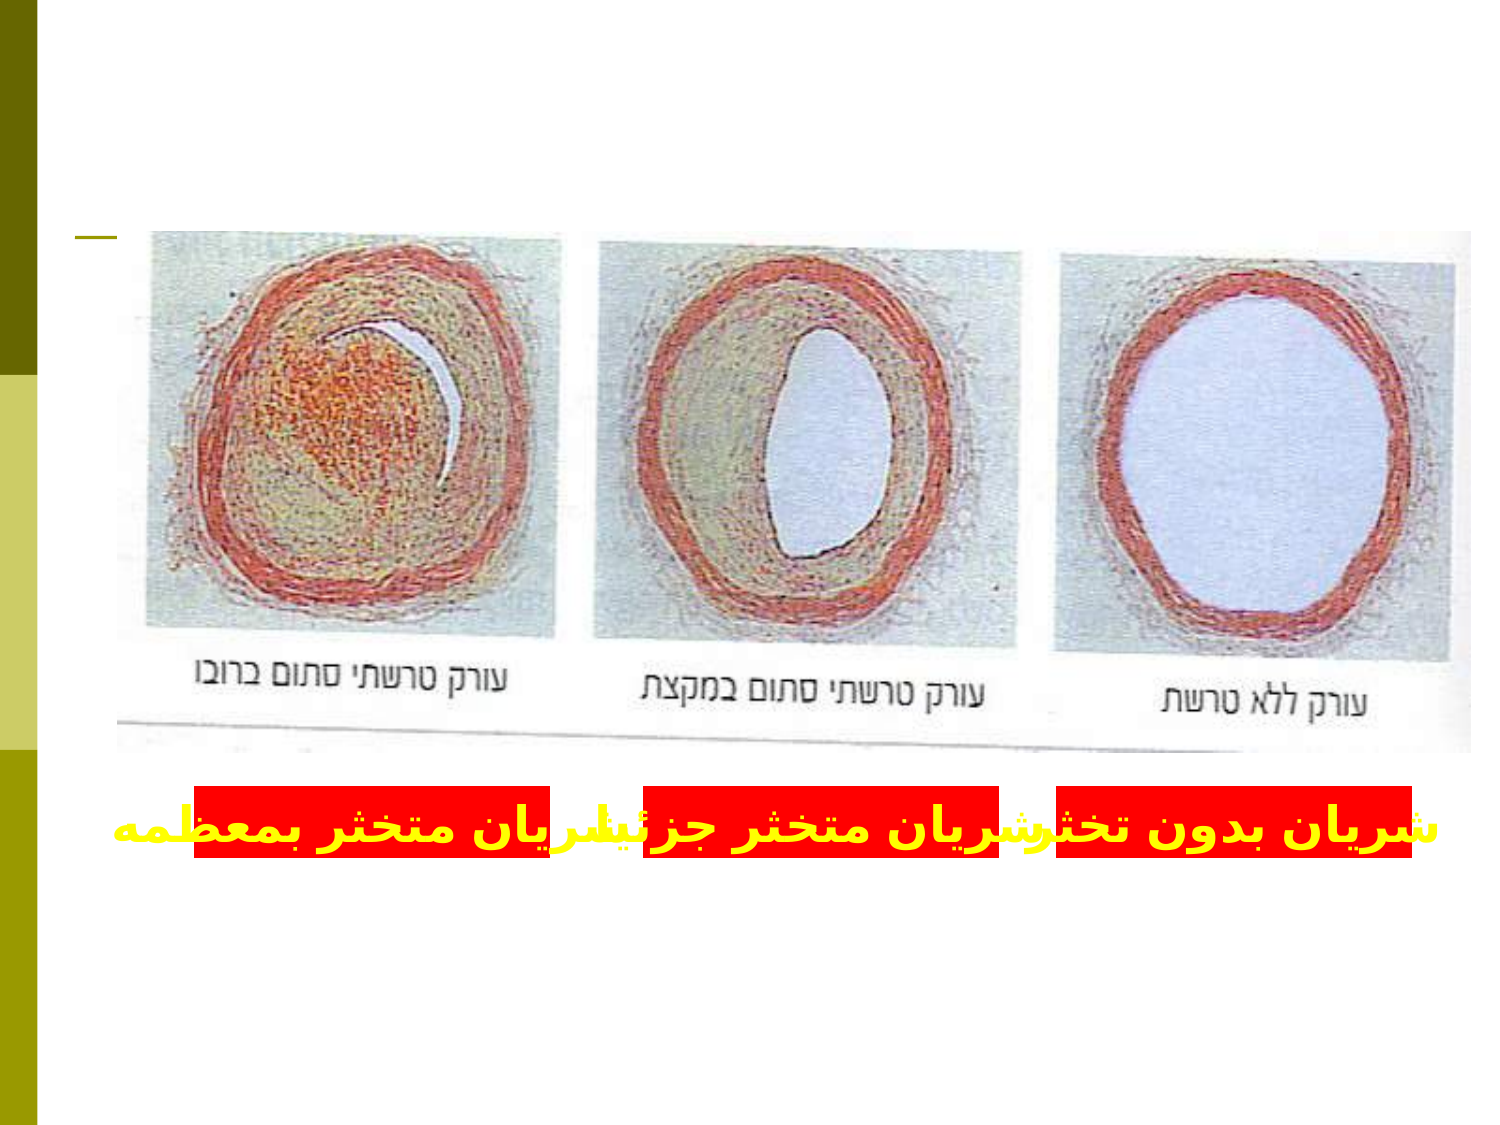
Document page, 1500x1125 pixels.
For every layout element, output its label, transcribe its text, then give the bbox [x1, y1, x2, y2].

text_box شريان بدون تخثر [1056, 786, 1412, 858]
picture [116, 231, 1471, 753]
text_box شريان متخثر جزئيا [643, 786, 999, 858]
text_box شريان متخثر بمعظمه [194, 786, 550, 858]
